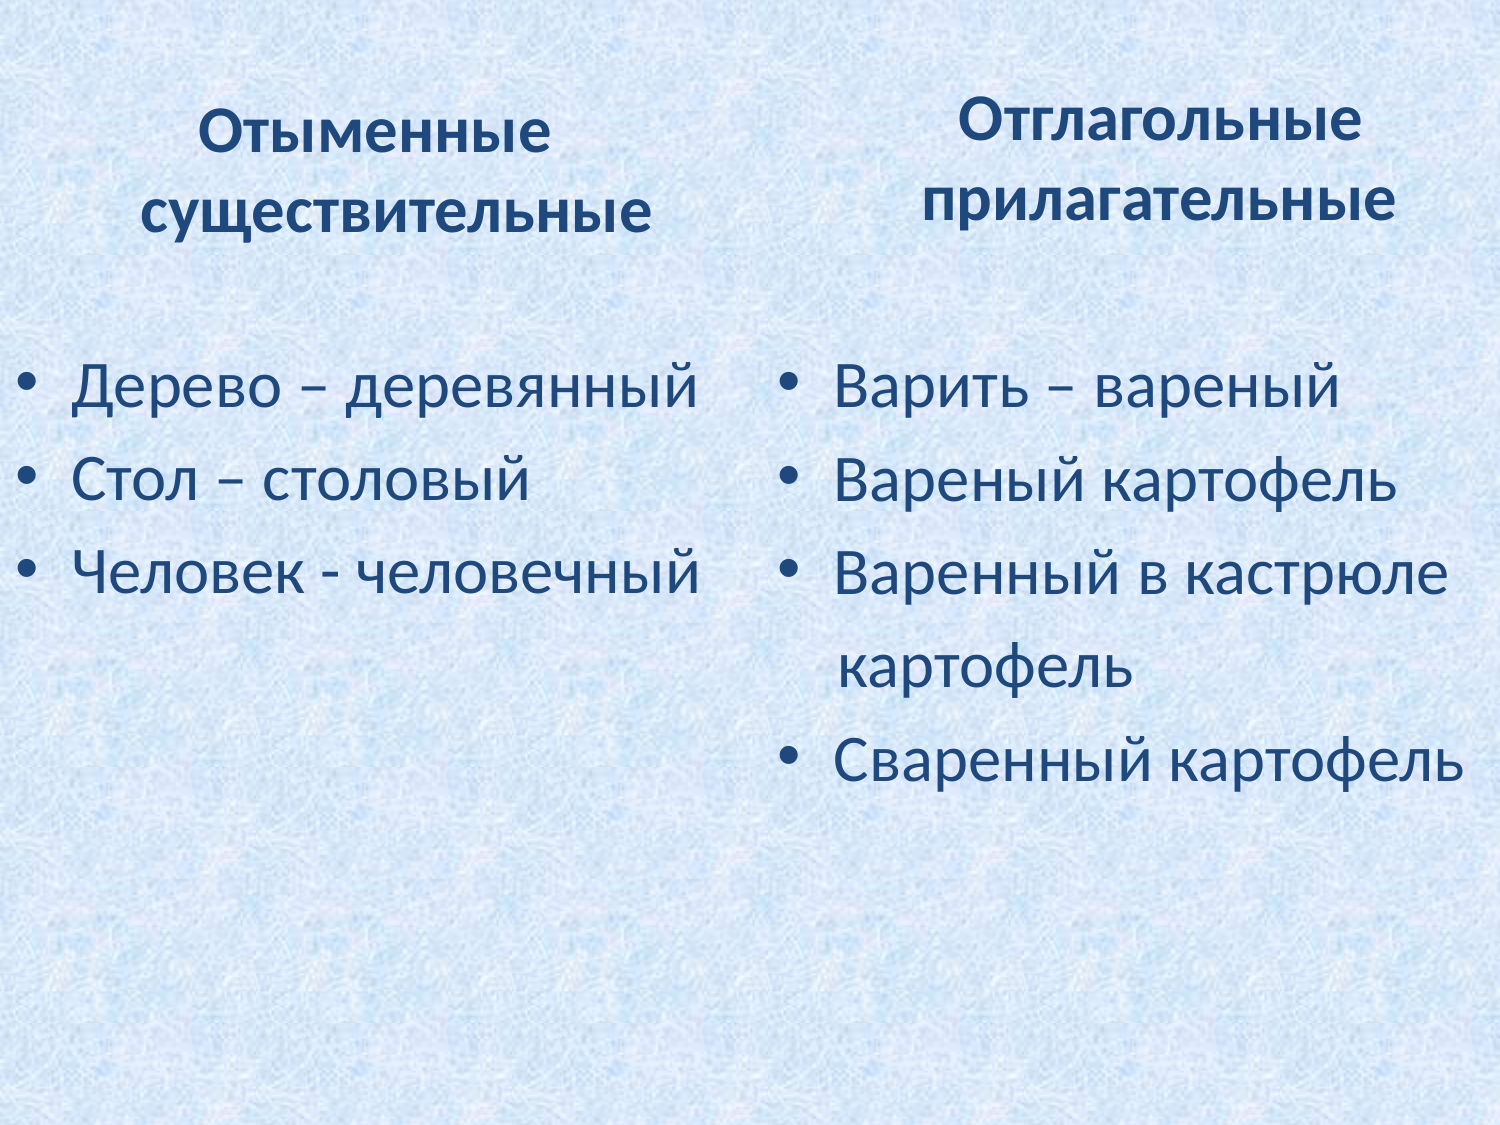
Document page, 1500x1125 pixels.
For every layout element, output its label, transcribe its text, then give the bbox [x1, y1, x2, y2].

list Отыменные существительные Дерево – деревянный Стол – столовый Человек - человечный [0, 78, 738, 941]
picture [0, 0, 1500, 1125]
list Отглагольные прилагательные Варить – вареный Вареный картофель Варенный в кастрюле картофель Сваренный картофель [762, 66, 1500, 1000]
